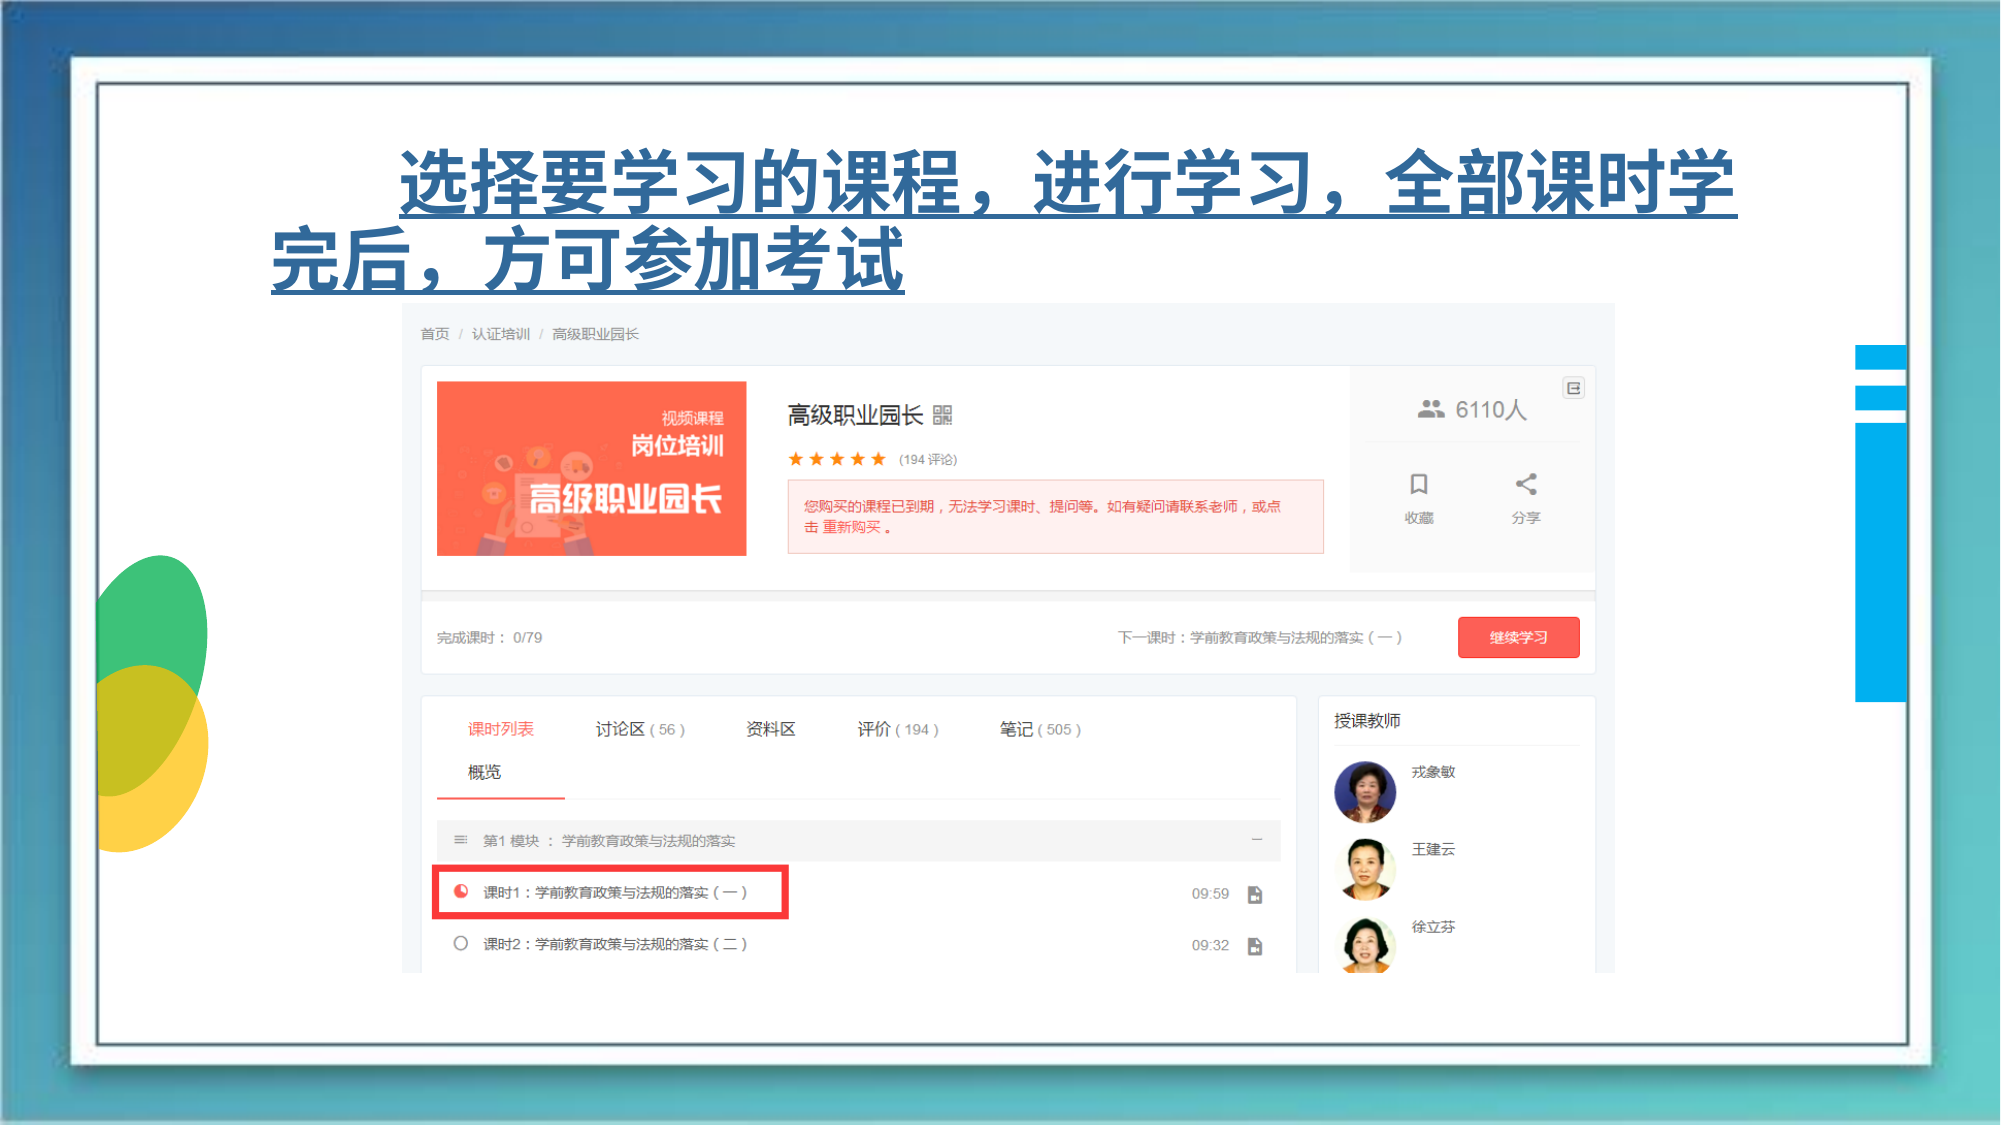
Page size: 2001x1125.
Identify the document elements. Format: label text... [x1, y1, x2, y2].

text_box [1854, 344, 1908, 371]
text_box [1854, 422, 1908, 703]
text_box [95, 664, 210, 854]
text_box [94, 554, 209, 696]
text_box [1854, 385, 1908, 411]
picture [0, 0, 2001, 1125]
title 选择要学习的课程，进行学习，全部课时学完后，方可参加考试 [255, 139, 1757, 309]
